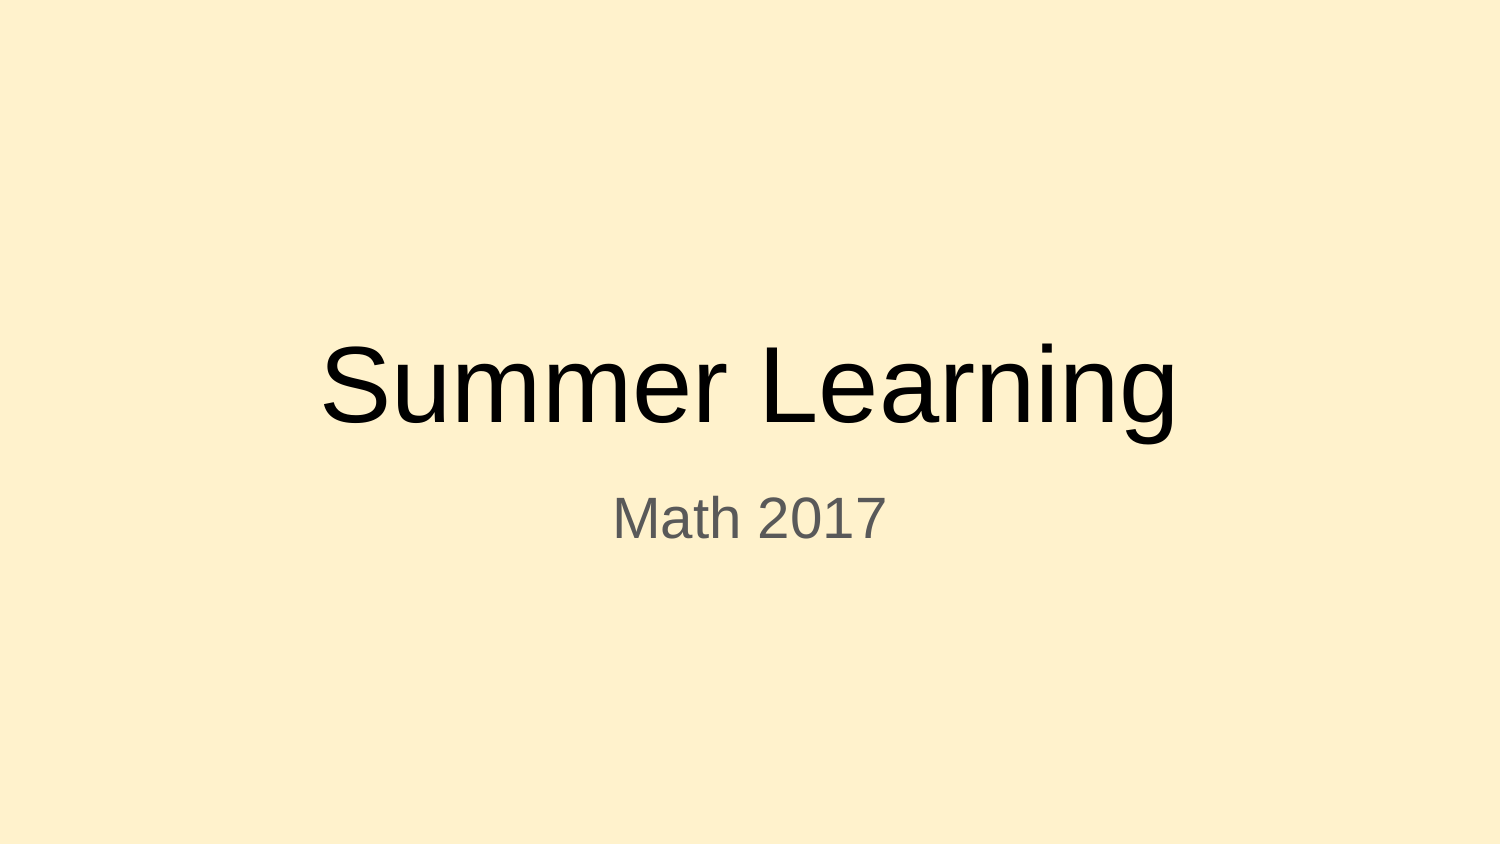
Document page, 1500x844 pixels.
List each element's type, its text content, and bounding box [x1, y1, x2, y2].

title Summer Learning [51, 122, 1449, 459]
subtitle Math 2017 [51, 464, 1449, 595]
